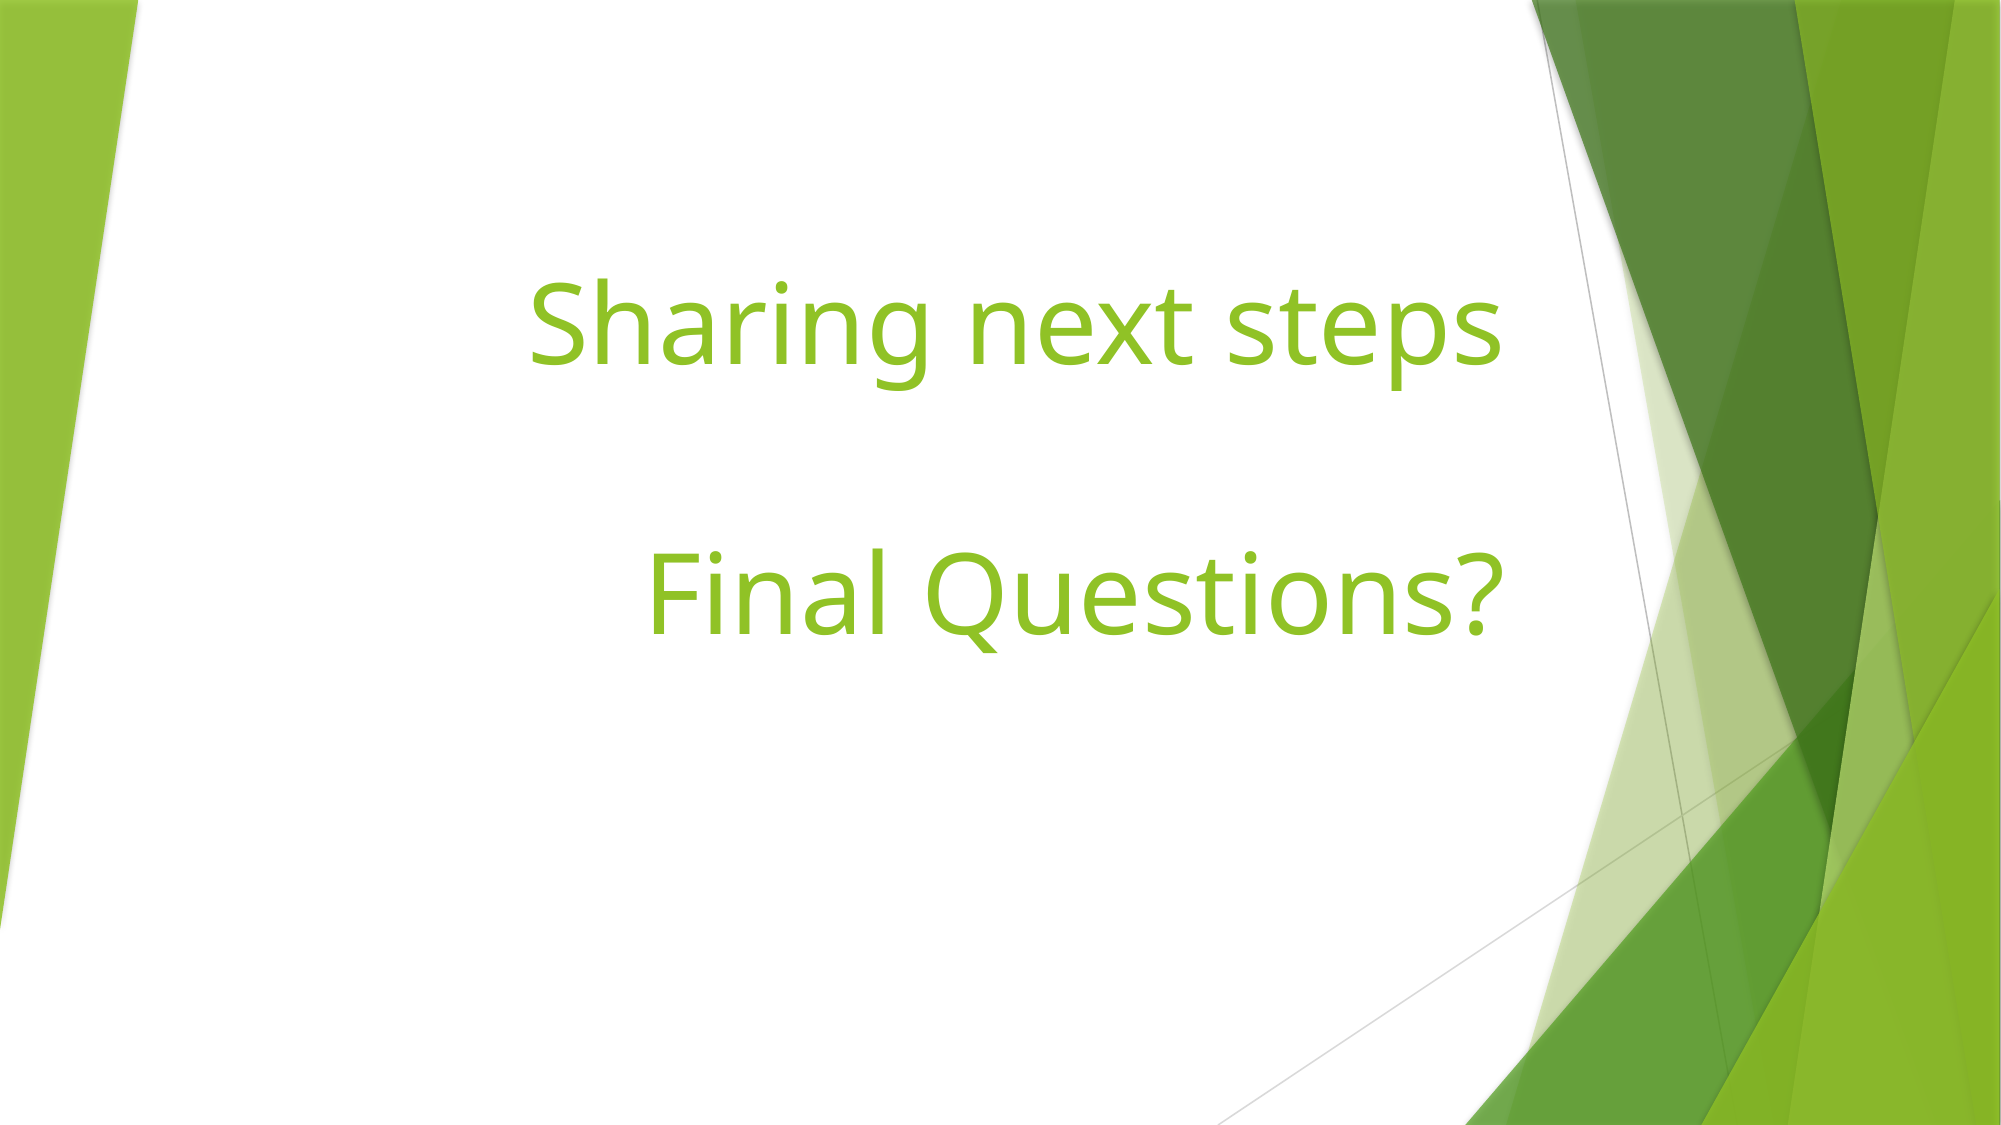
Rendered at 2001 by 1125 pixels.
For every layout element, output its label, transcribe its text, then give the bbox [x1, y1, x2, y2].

title Sharing next steps Final Questions? [247, 394, 1522, 665]
